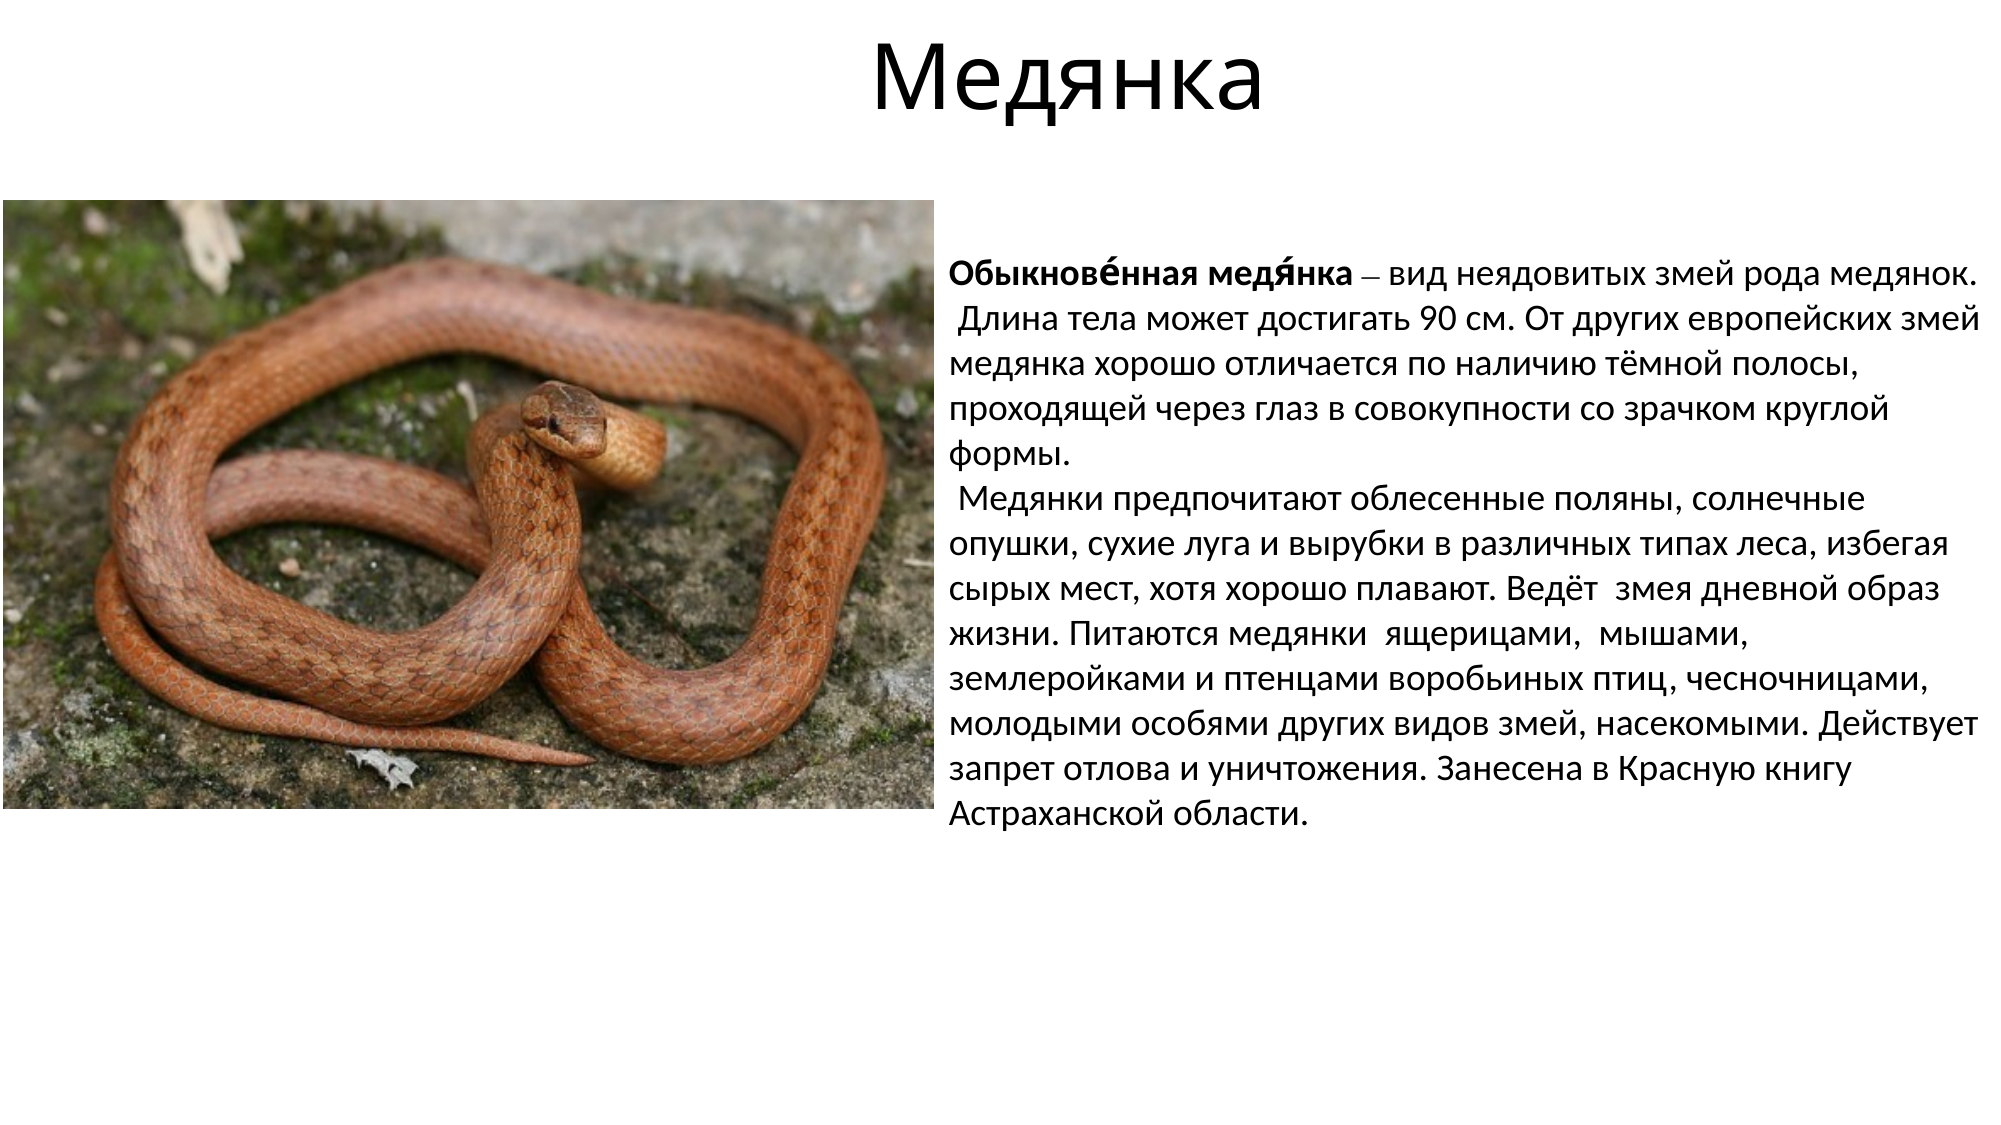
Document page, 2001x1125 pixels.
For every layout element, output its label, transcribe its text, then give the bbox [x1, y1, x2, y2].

title Медянка [137, 0, 2000, 161]
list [3, 199, 934, 809]
text_box Обыкнове́нная медя́нка — вид неядовитых змей рода медянок. Длина тела может достигать 90 см. От других европейских змей медянка хорошо отличается по наличию тёмной полосы, проходящей через глаз в совокупности со зрачком круглой формы. Медянки предпочитают облесенные поляны, солнечные опушки, сухие луга и вырубки в различных типах леса, избегая сырых мест, хотя хорошо плавают. Ведёт змея дневной образ жизни. Питаются медянки ящерицами, мышами, землеройками и птенцами воробьиных птиц, чесночницами, молодыми особями других видов змей, насекомыми. Действует запрет отлова и уничтожения. Занесена в Красную книгу Астраханской области. [934, 240, 2000, 886]
